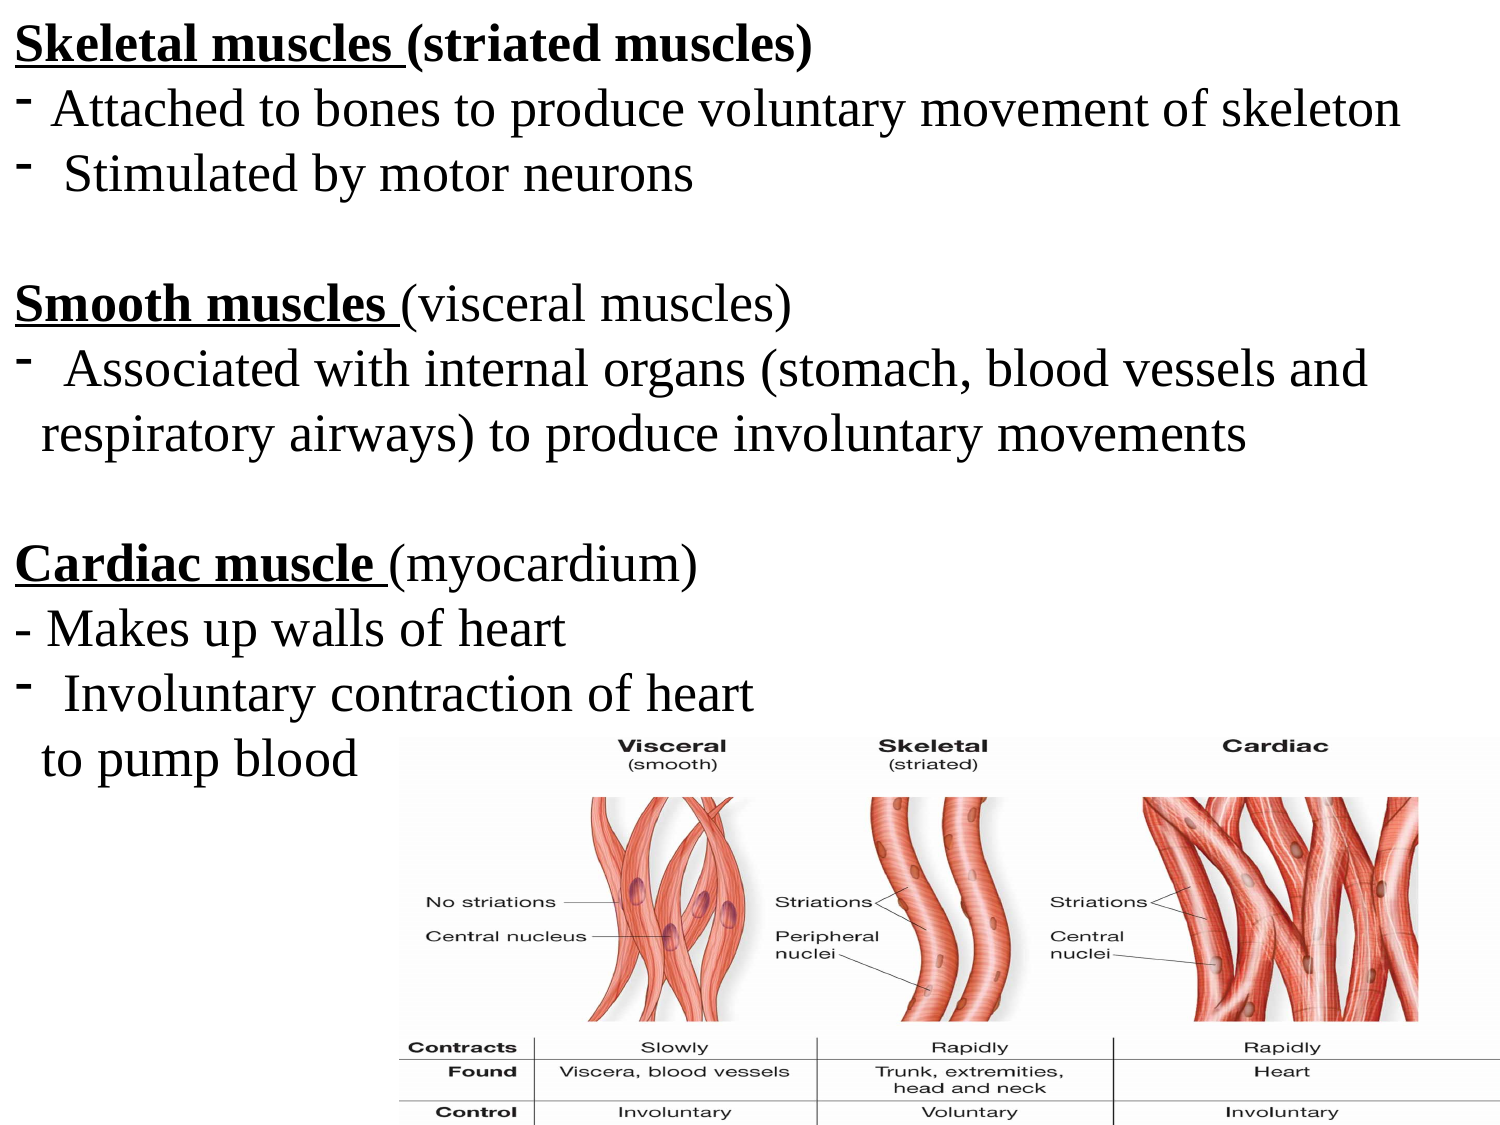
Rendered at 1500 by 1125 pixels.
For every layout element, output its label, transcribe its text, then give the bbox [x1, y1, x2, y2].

picture [399, 737, 1500, 1125]
text_box Skeletal muscles (striated muscles) Attached to bones to produce voluntary movement of skeleton Stimulated by motor neurons Smooth muscles (visceral muscles) Associated with internal organs (stomach, blood vessels and respiratory airways) to produce involuntary movements Cardiac muscle (myocardium) - Makes up walls of heart Involuntary contraction of heart to pump blood [0, 0, 1500, 975]
